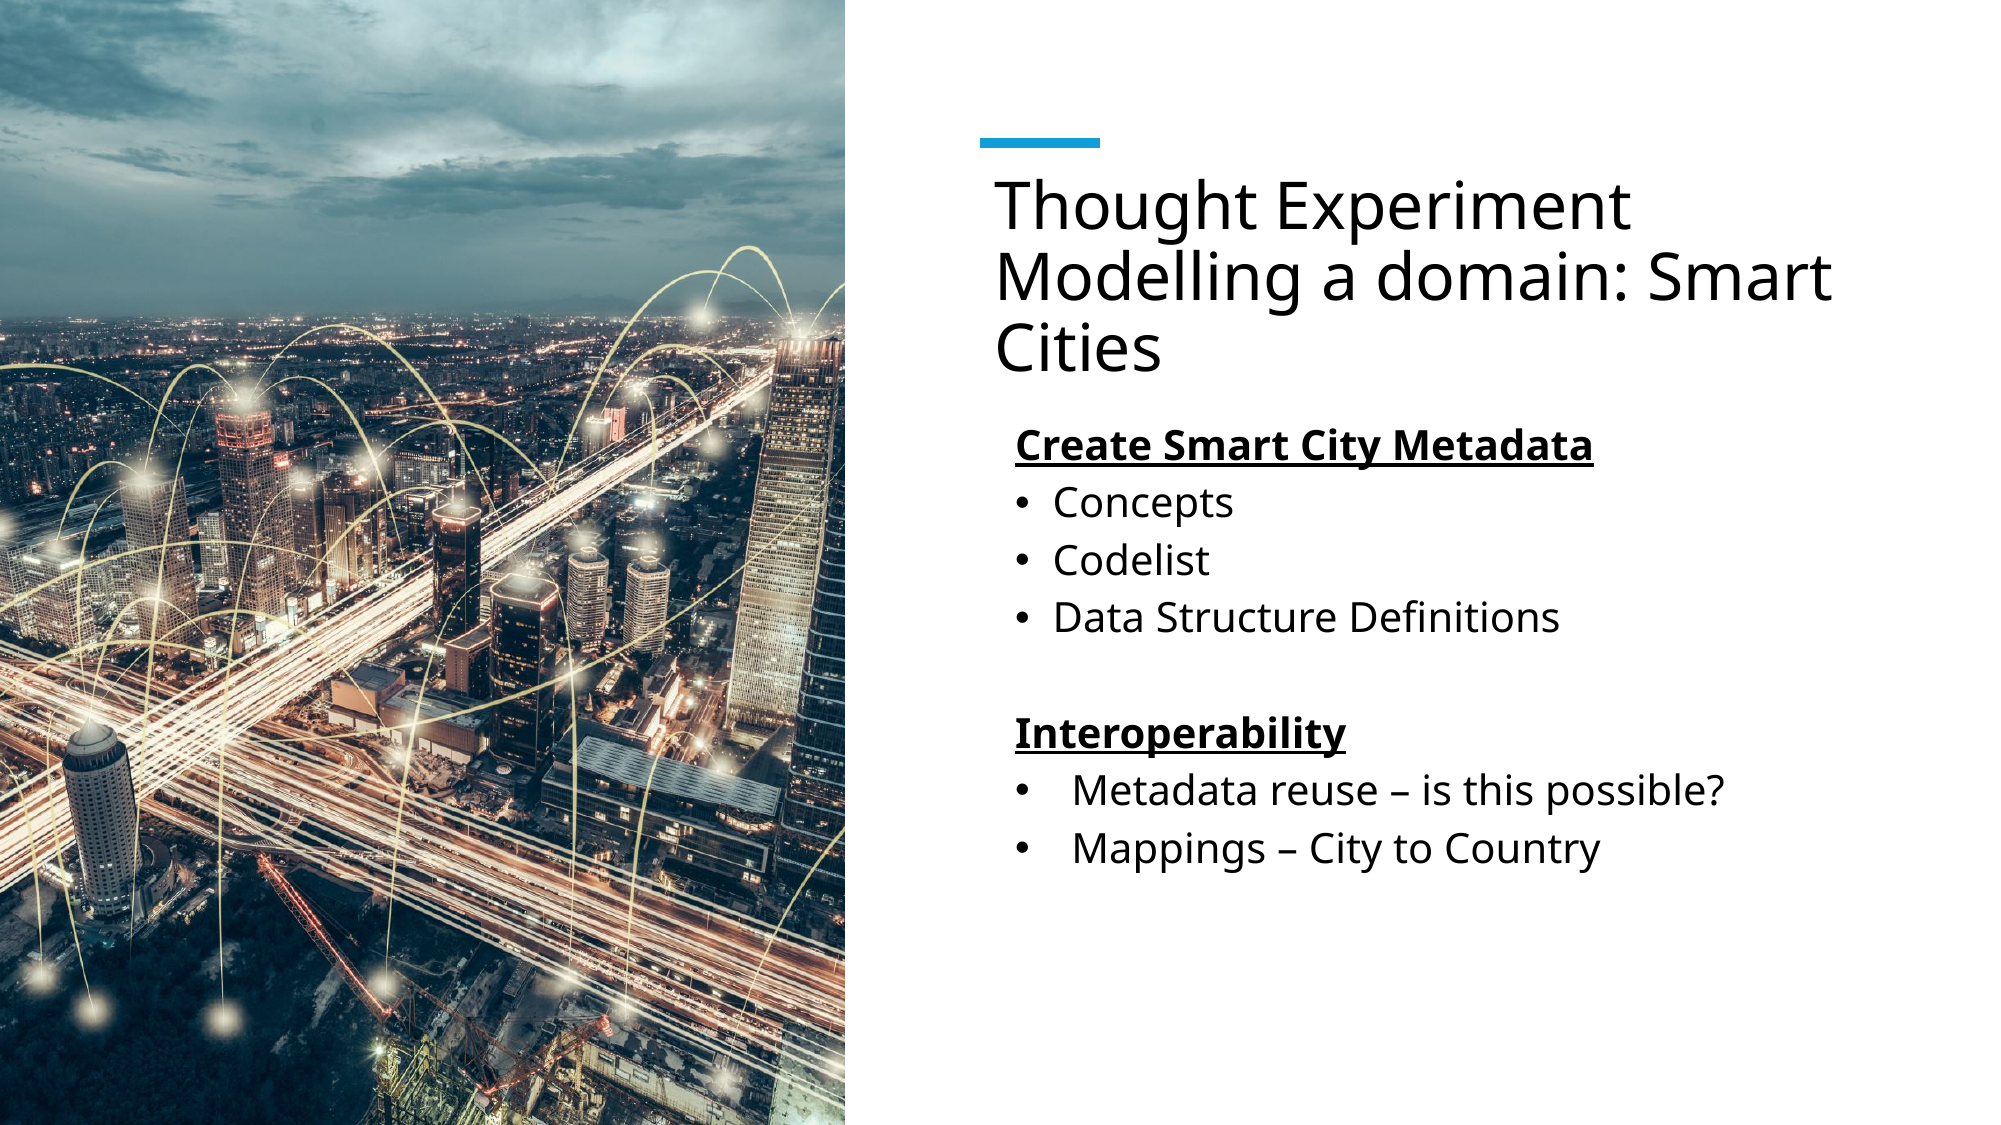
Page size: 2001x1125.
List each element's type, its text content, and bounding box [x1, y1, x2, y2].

title Thought Experiment Modelling a domain: Smart Cities [979, 164, 1873, 395]
text_box Create Smart City Metadata Concepts Codelist Data Structure Definitions Interoperability Metadata reuse – is this possible? Mappings – City to Country [962, 416, 1856, 1083]
picture [0, 0, 846, 1125]
picture [332, 1072, 340, 1086]
